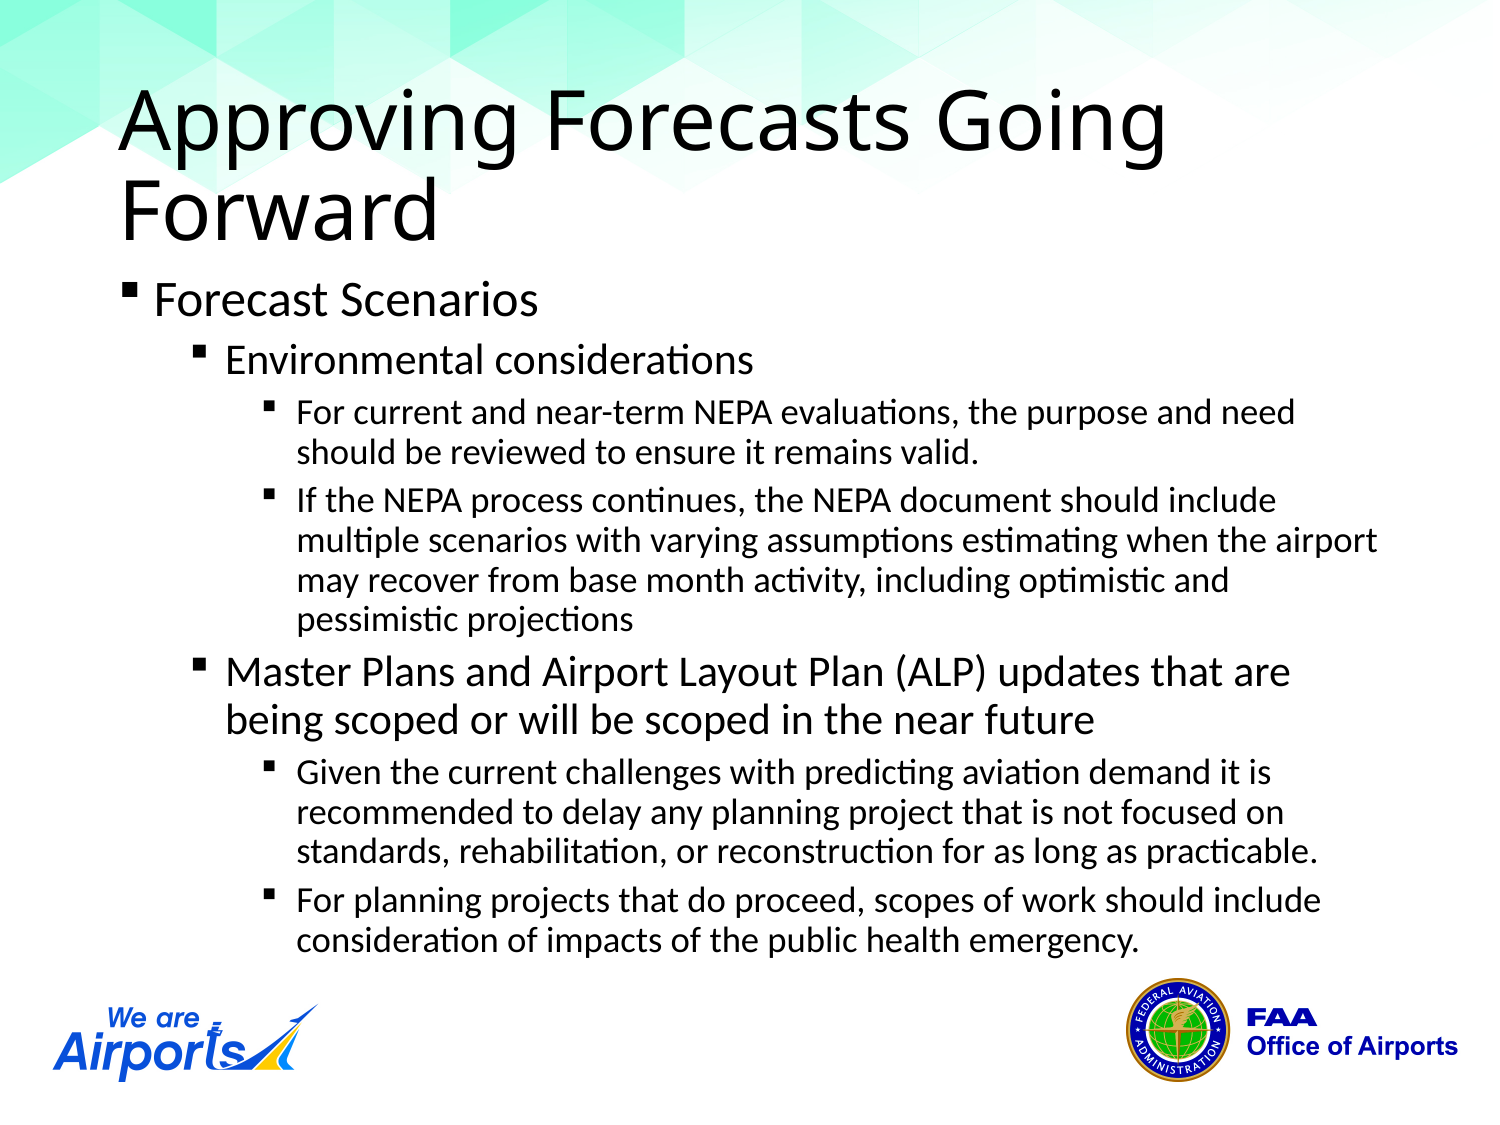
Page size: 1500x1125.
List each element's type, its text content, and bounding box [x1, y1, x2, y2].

title Approving Forecasts Going Forward [103, 59, 1397, 264]
list Forecast Scenarios Environmental considerations For current and near-term NEPA evaluations, the purpose and need should be reviewed to ensure it remains valid. If the NEPA process continues, the NEPA document should include multiple scenarios with varying assumptions estimating when the airport may recover from base month activity, including optimistic and pessimistic projections Master Plans and Airport Layout Plan (ALP) updates that are being scoped or will be scoped in the near future Given the current challenges with predicting aviation demand it is recommended to delay any planning project that is not focused on standards, rehabilitation, or reconstruction for as long as practicable. For planning projects that do proceed, scopes of work should include consideration of impacts of the public health emergency. [103, 264, 1397, 969]
picture [0, 0, 1500, 1125]
